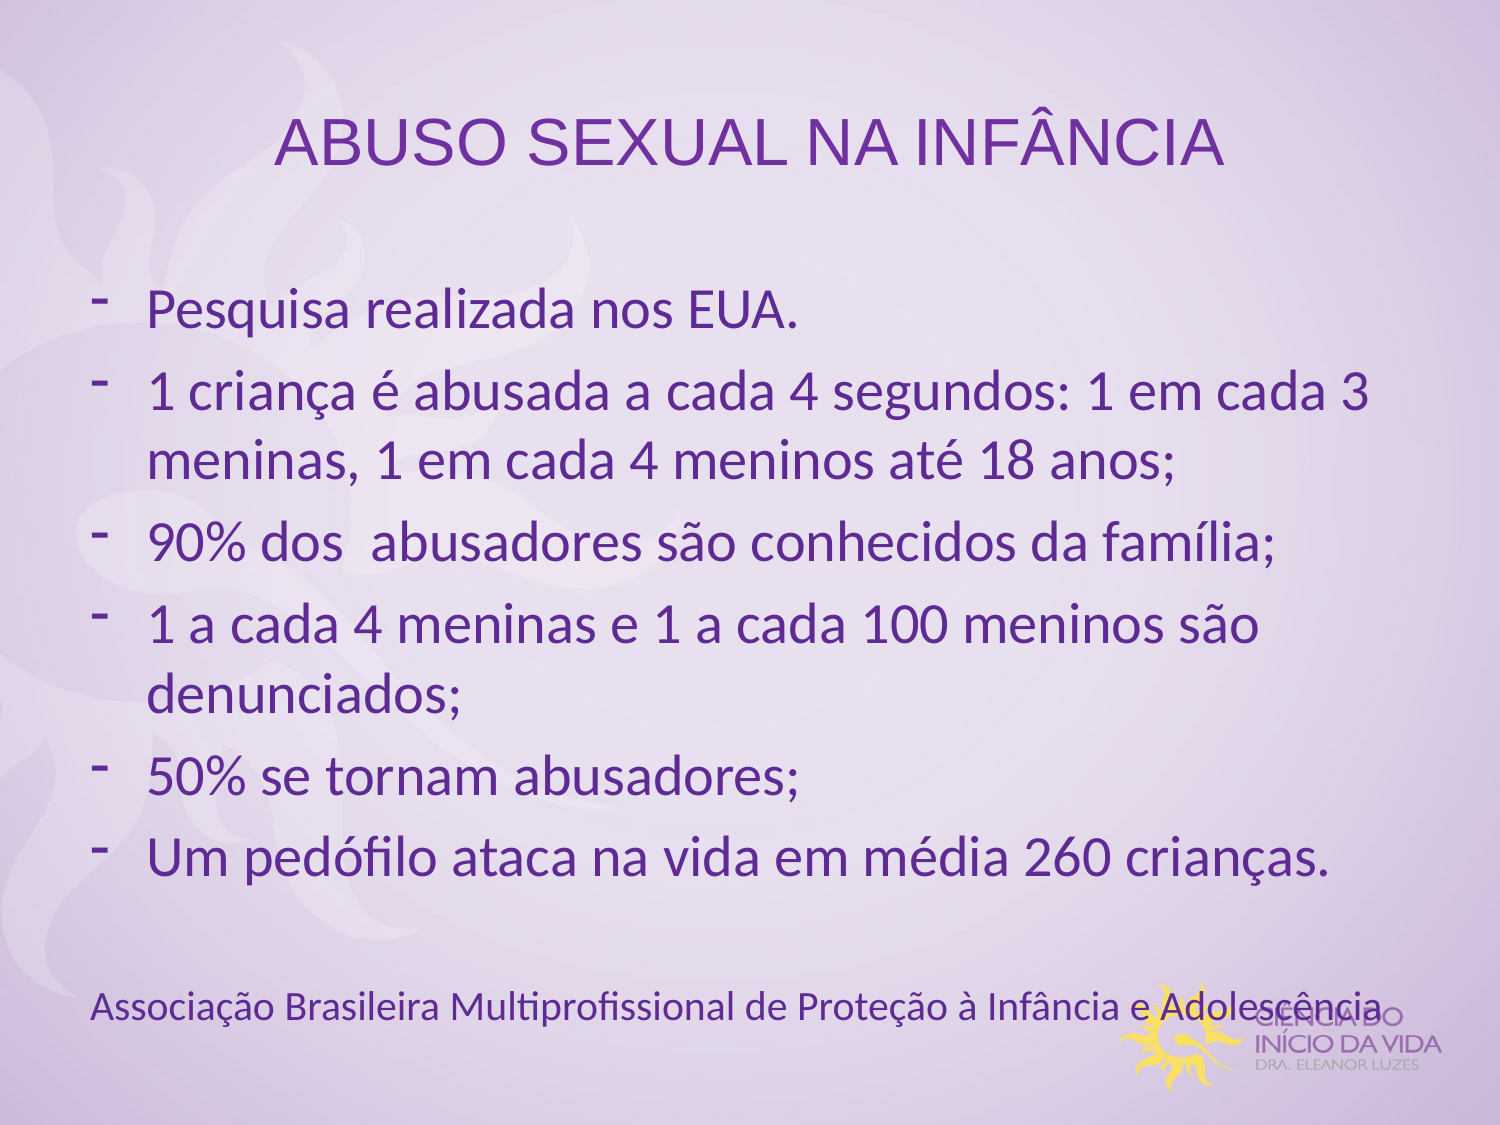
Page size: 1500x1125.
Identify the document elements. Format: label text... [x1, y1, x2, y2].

list Pesquisa realizada nos EUA. 1 criança é abusada a cada 4 segundos: 1 em cada 3 meninas, 1 em cada 4 meninos até 18 anos; 90% dos abusadores são conhecidos da família; 1 a cada 4 meninas e 1 a cada 100 meninos são denunciados; 50% se tornam abusadores; Um pedófilo ataca na vida em média 260 crianças. Associação Brasileira Multiprofissional de Proteção à Infância e Adolescência [75, 262, 1425, 1005]
title ABUSO SEXUAL NA INFÂNCIA [75, 45, 1425, 233]
